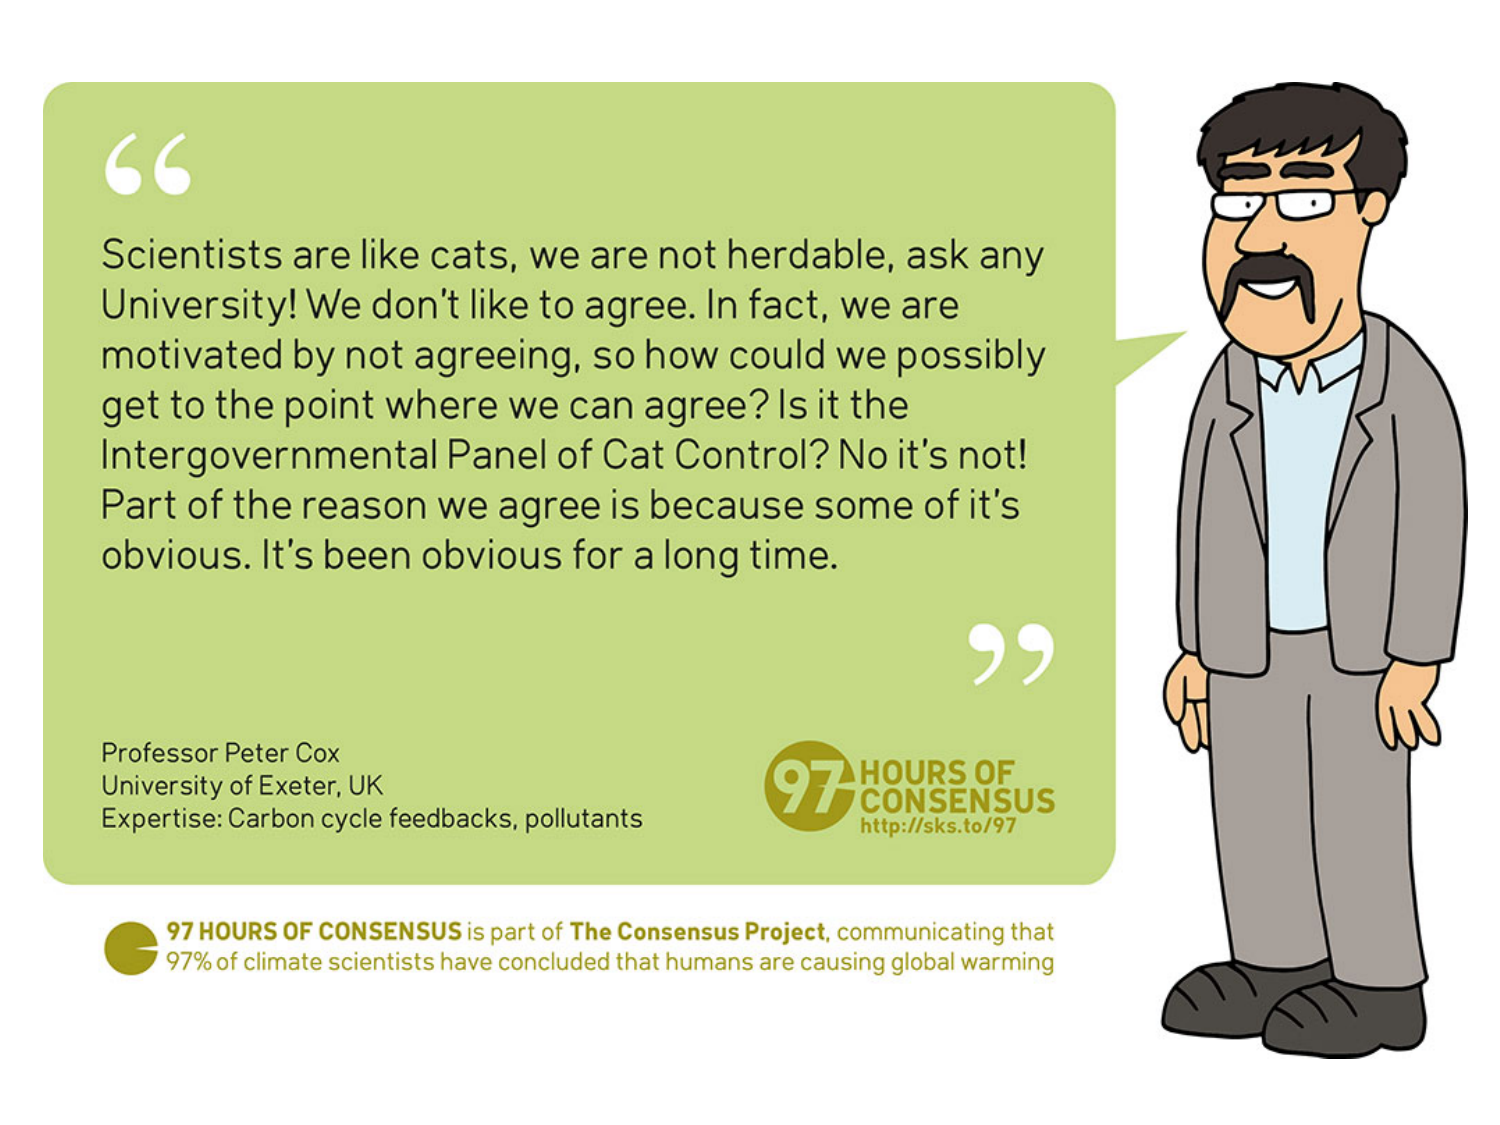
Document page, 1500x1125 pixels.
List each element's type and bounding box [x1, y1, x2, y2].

picture [43, 81, 1468, 1059]
